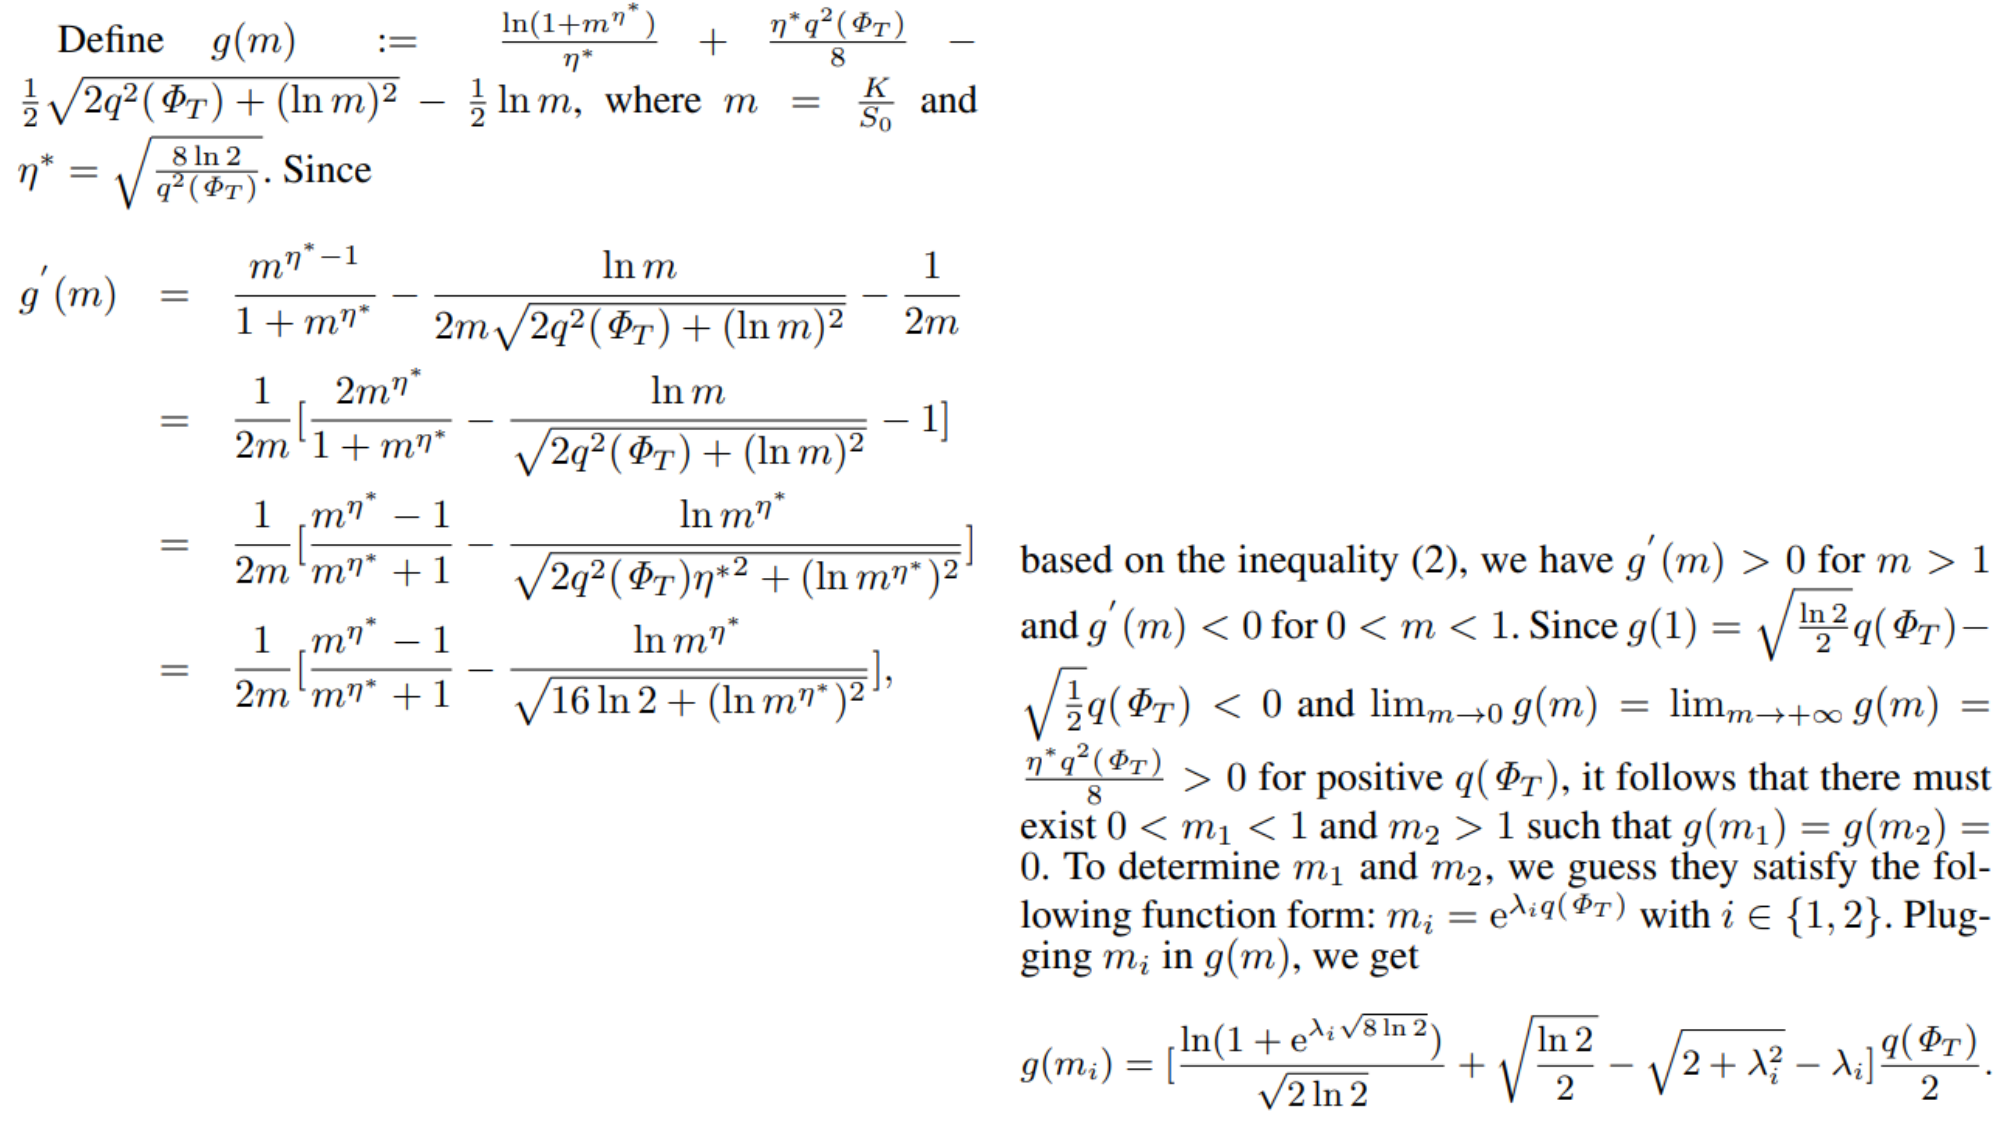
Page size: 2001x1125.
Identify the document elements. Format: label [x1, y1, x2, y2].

picture [1009, 532, 2000, 1125]
picture [0, 0, 991, 738]
